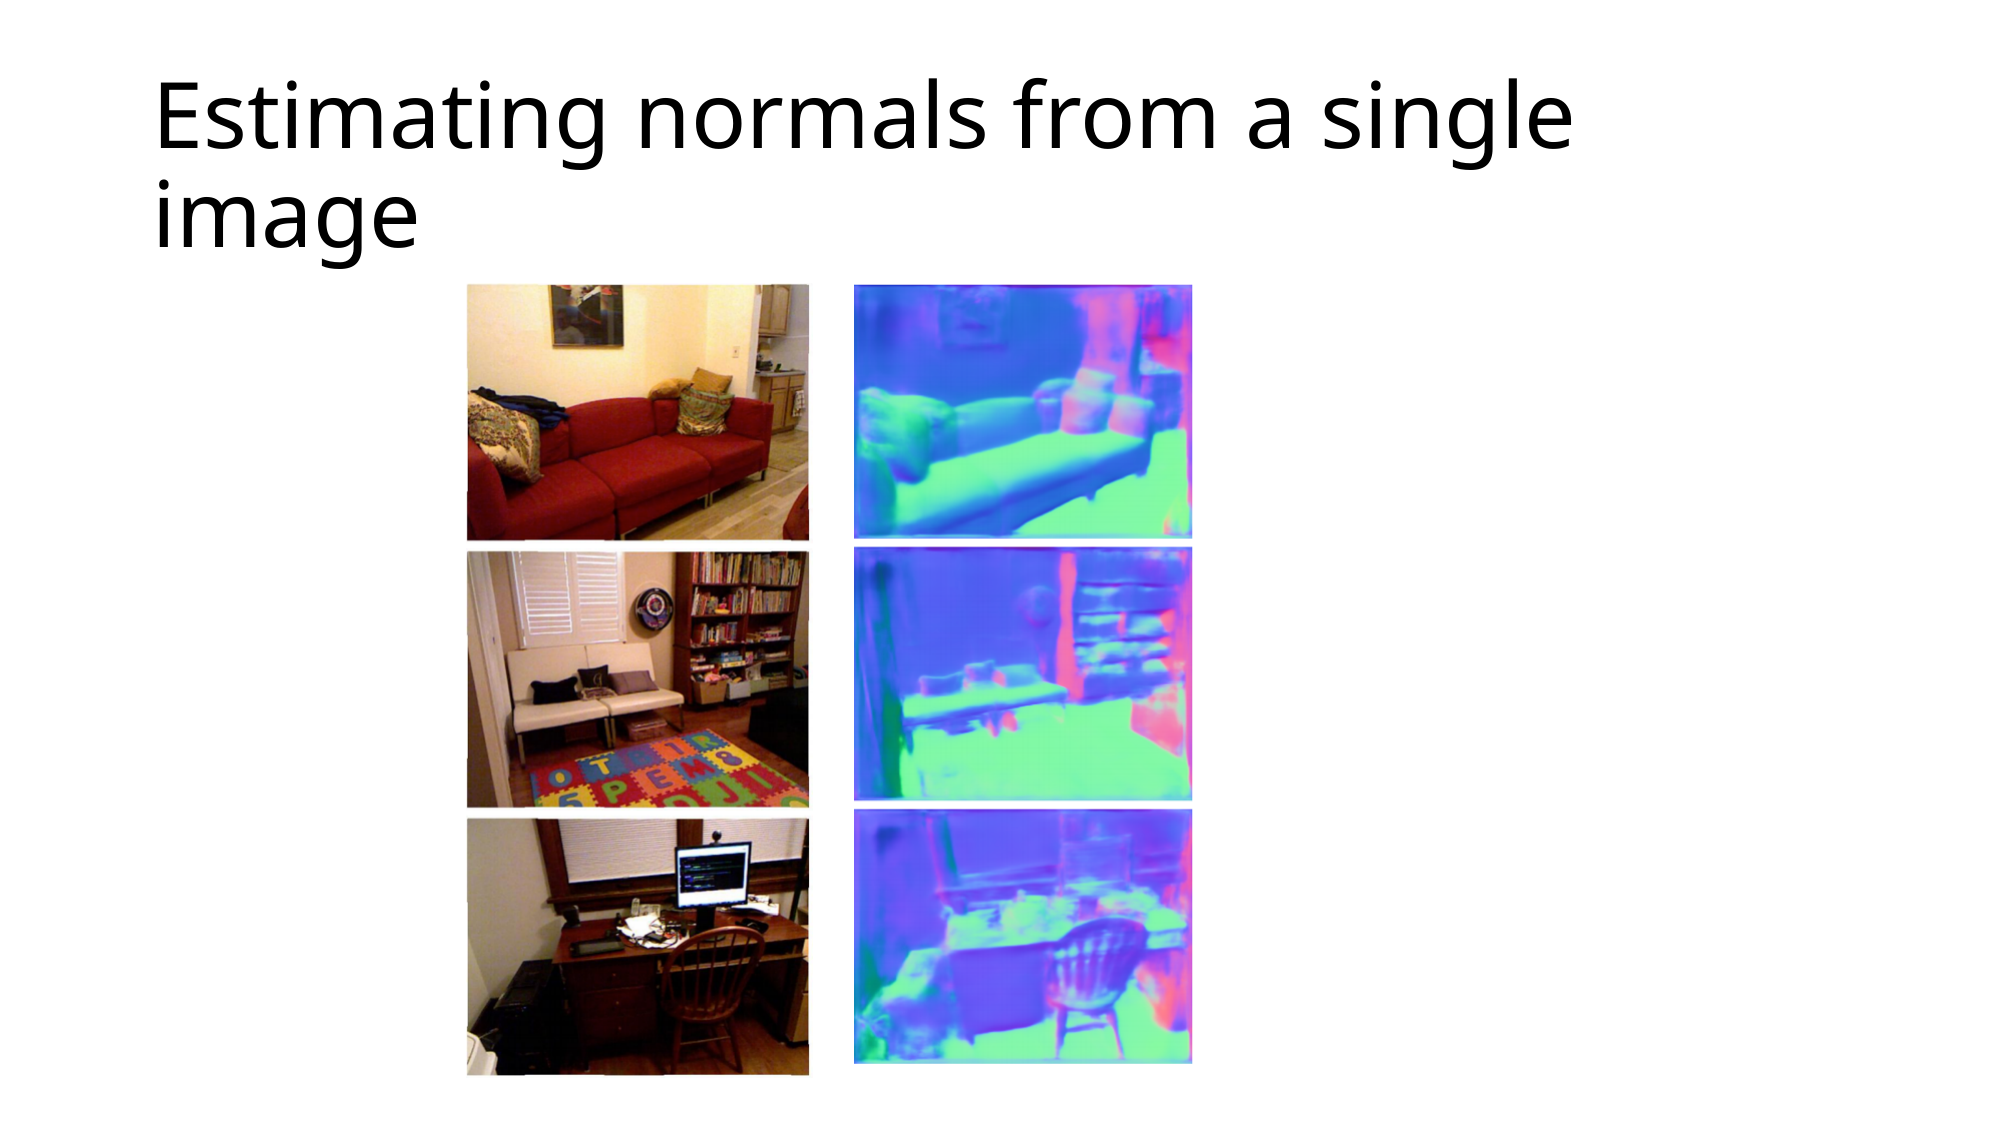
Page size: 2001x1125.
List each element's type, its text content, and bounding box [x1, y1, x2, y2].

picture [466, 283, 813, 1082]
title Estimating normals from a single image [137, 59, 1863, 278]
picture [854, 283, 1203, 1076]
